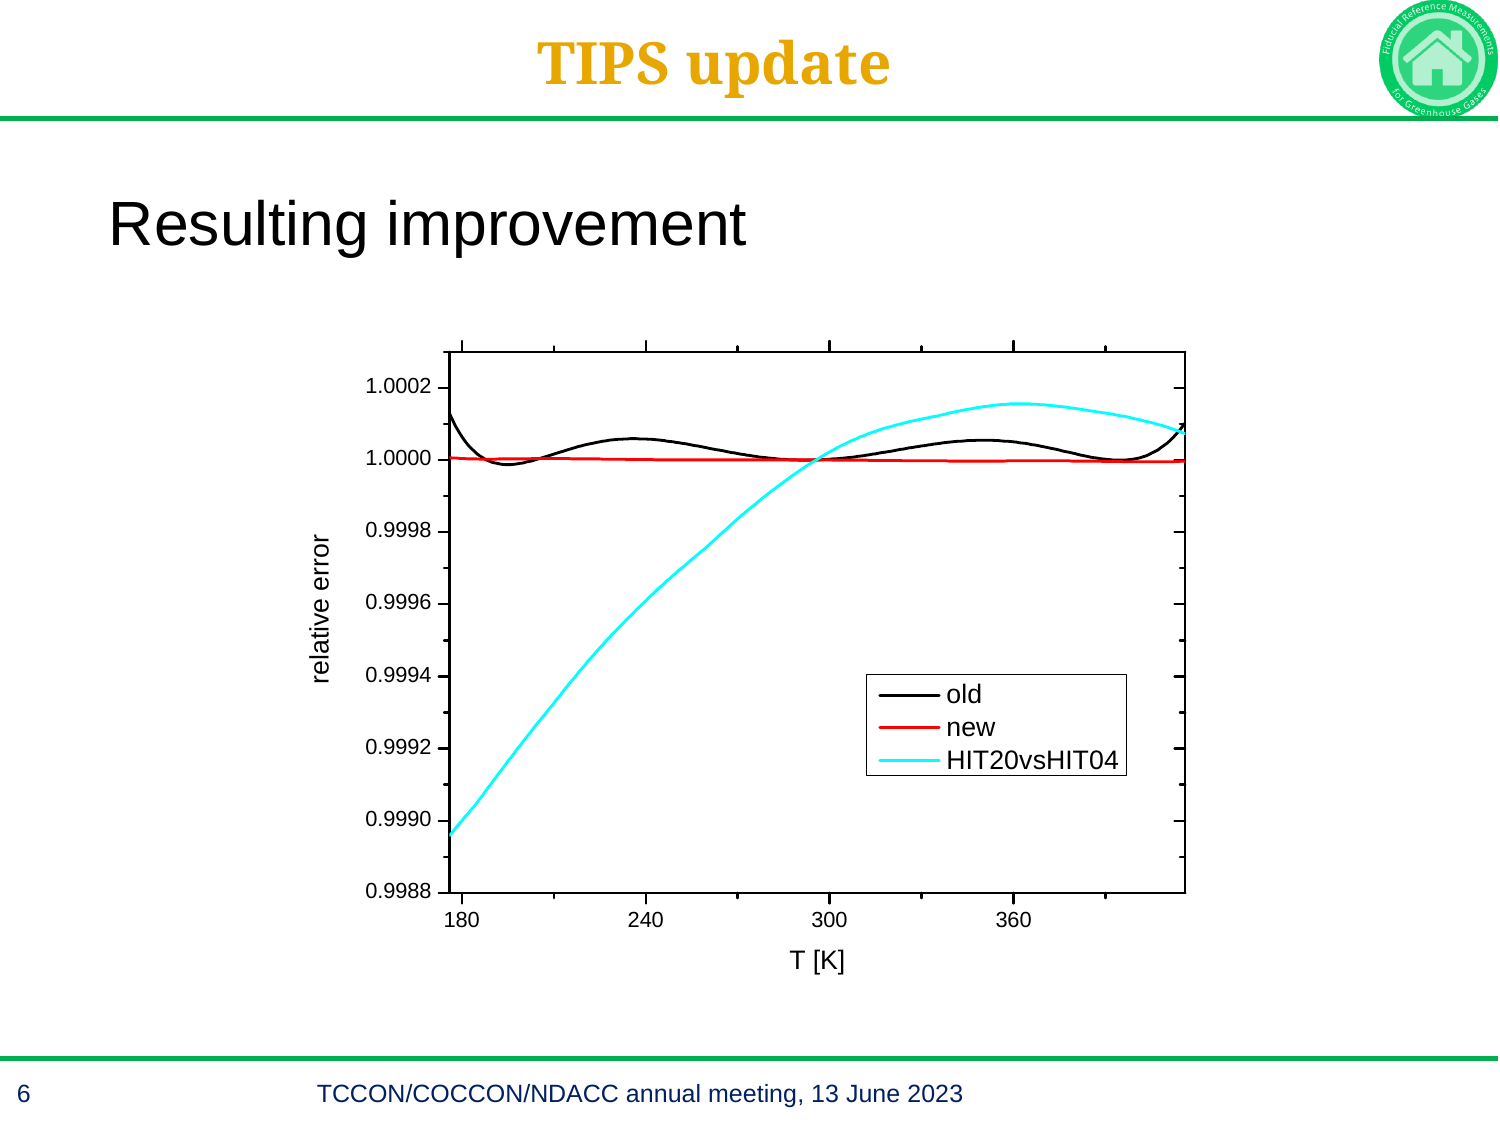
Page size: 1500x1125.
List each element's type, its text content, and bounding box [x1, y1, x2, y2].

text_box Resulting improvement [94, 175, 763, 266]
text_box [247, 243, 1285, 1033]
picture [1379, 0, 1498, 116]
text_box TIPS update [53, 19, 1376, 114]
